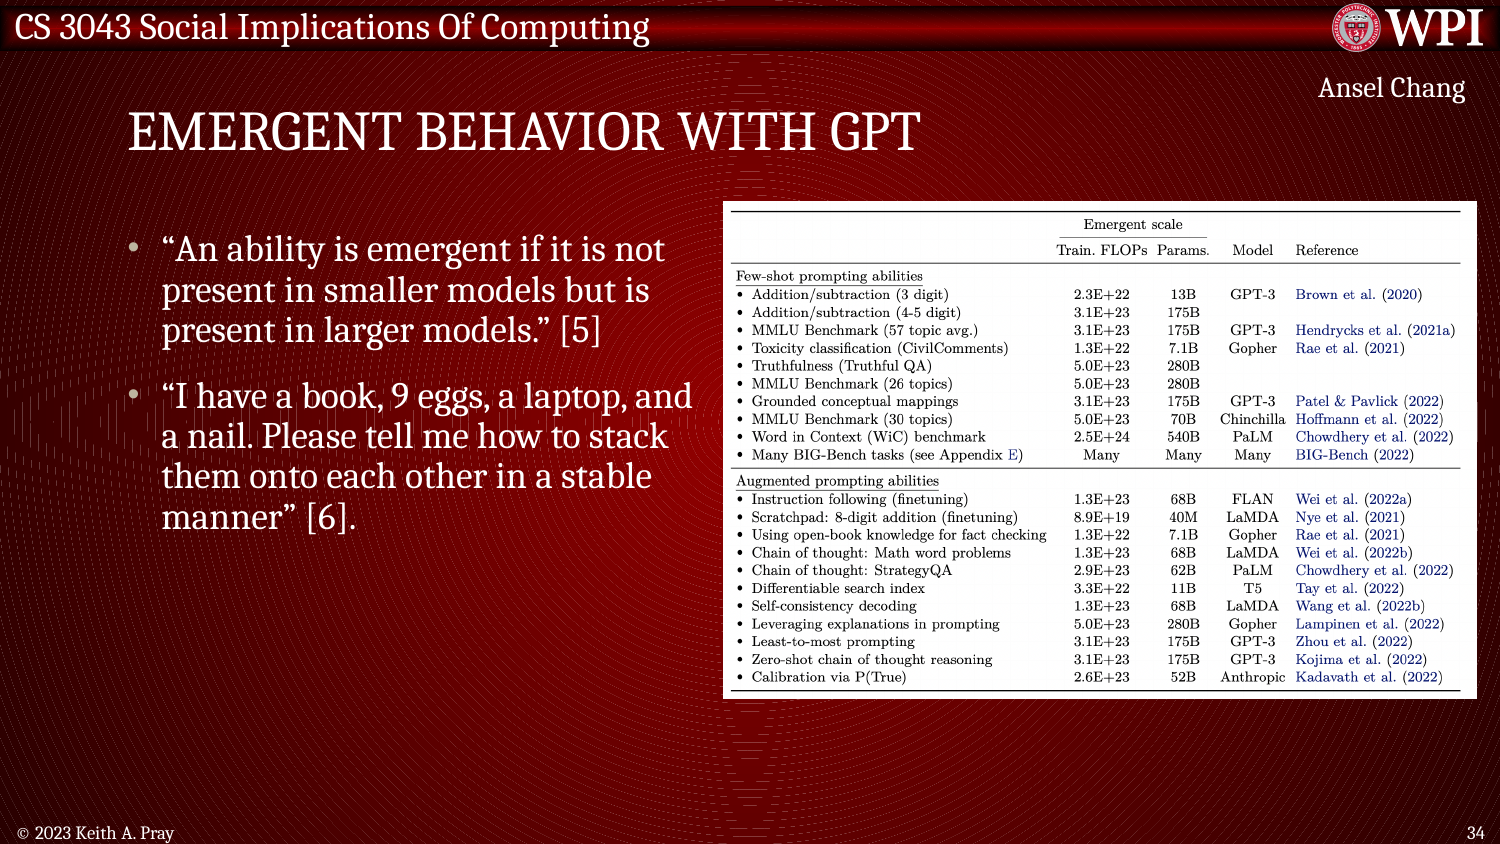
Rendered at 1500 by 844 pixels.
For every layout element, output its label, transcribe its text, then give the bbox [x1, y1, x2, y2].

picture [722, 201, 1477, 699]
picture [1332, 3, 1483, 52]
title Emergent Behavior with GPT [112, 59, 1388, 210]
text_box Ansel Chang [1130, 61, 1474, 111]
list “An ability is emergent if it is not present in smaller models but is present in larger models.” [5] “I have a book, 9 eggs, a laptop, and a nail. Please tell me how to stack them onto each other in a stable manner” [6]. [112, 221, 725, 772]
text_box © 2023 Keith A. Pray [7, 812, 905, 844]
slide_number 34 [1397, 819, 1500, 844]
